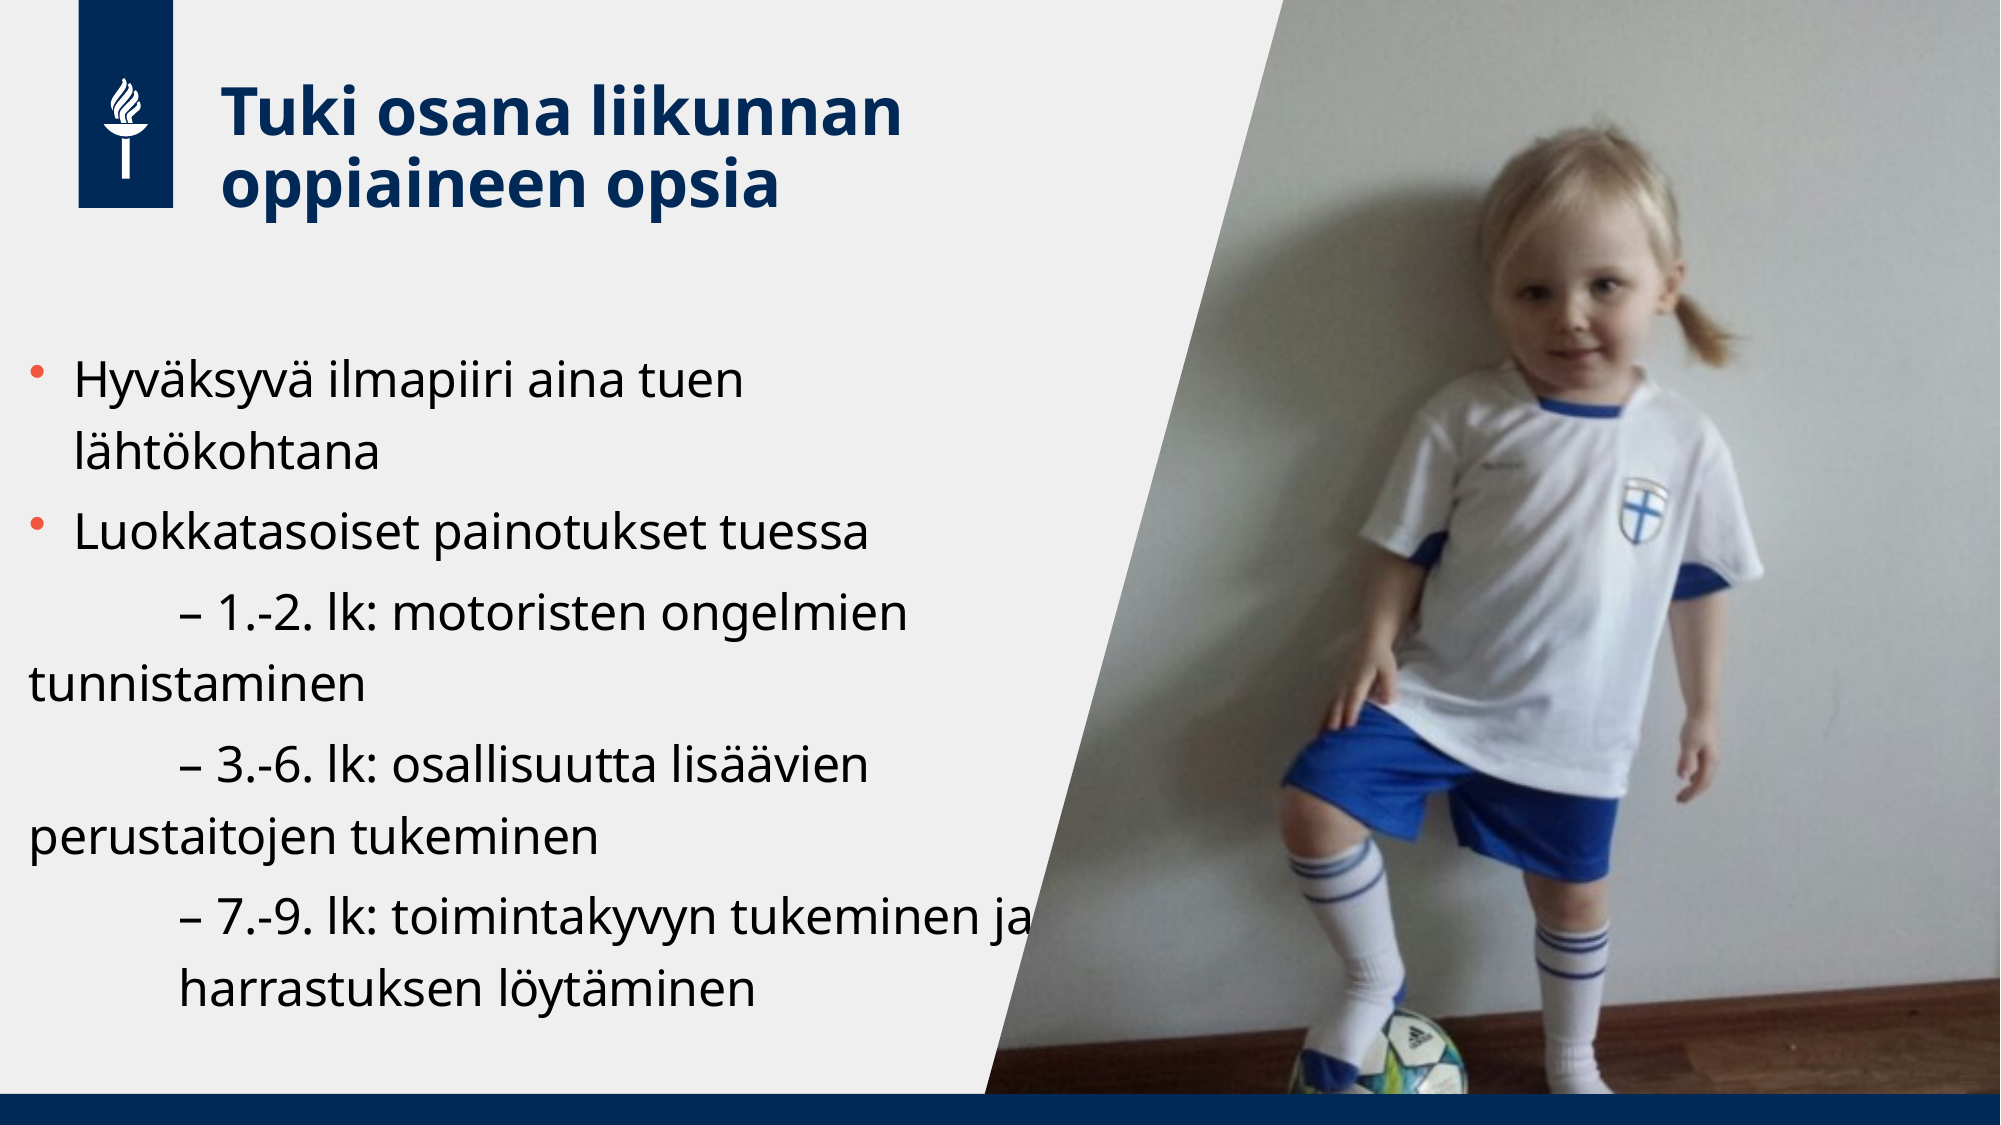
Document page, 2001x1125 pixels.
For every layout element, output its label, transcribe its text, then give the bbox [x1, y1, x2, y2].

list Hyväksyvä ilmapiiri aina tuen lähtökohtana Luokkatasoiset painotukset tuessa – 1.-2. lk: motoristen ongelmien tunnistaminen – 3.-6. lk: osallisuutta lisäävien perustaitojen tukeminen – 7.-9. lk: toimintakyvyn tukeminen ja harrastuksen löytäminen [28, 335, 984, 1047]
picture [984, 0, 2000, 1094]
title Tuki osana liikunnan oppiaineen opsia [220, 78, 977, 256]
